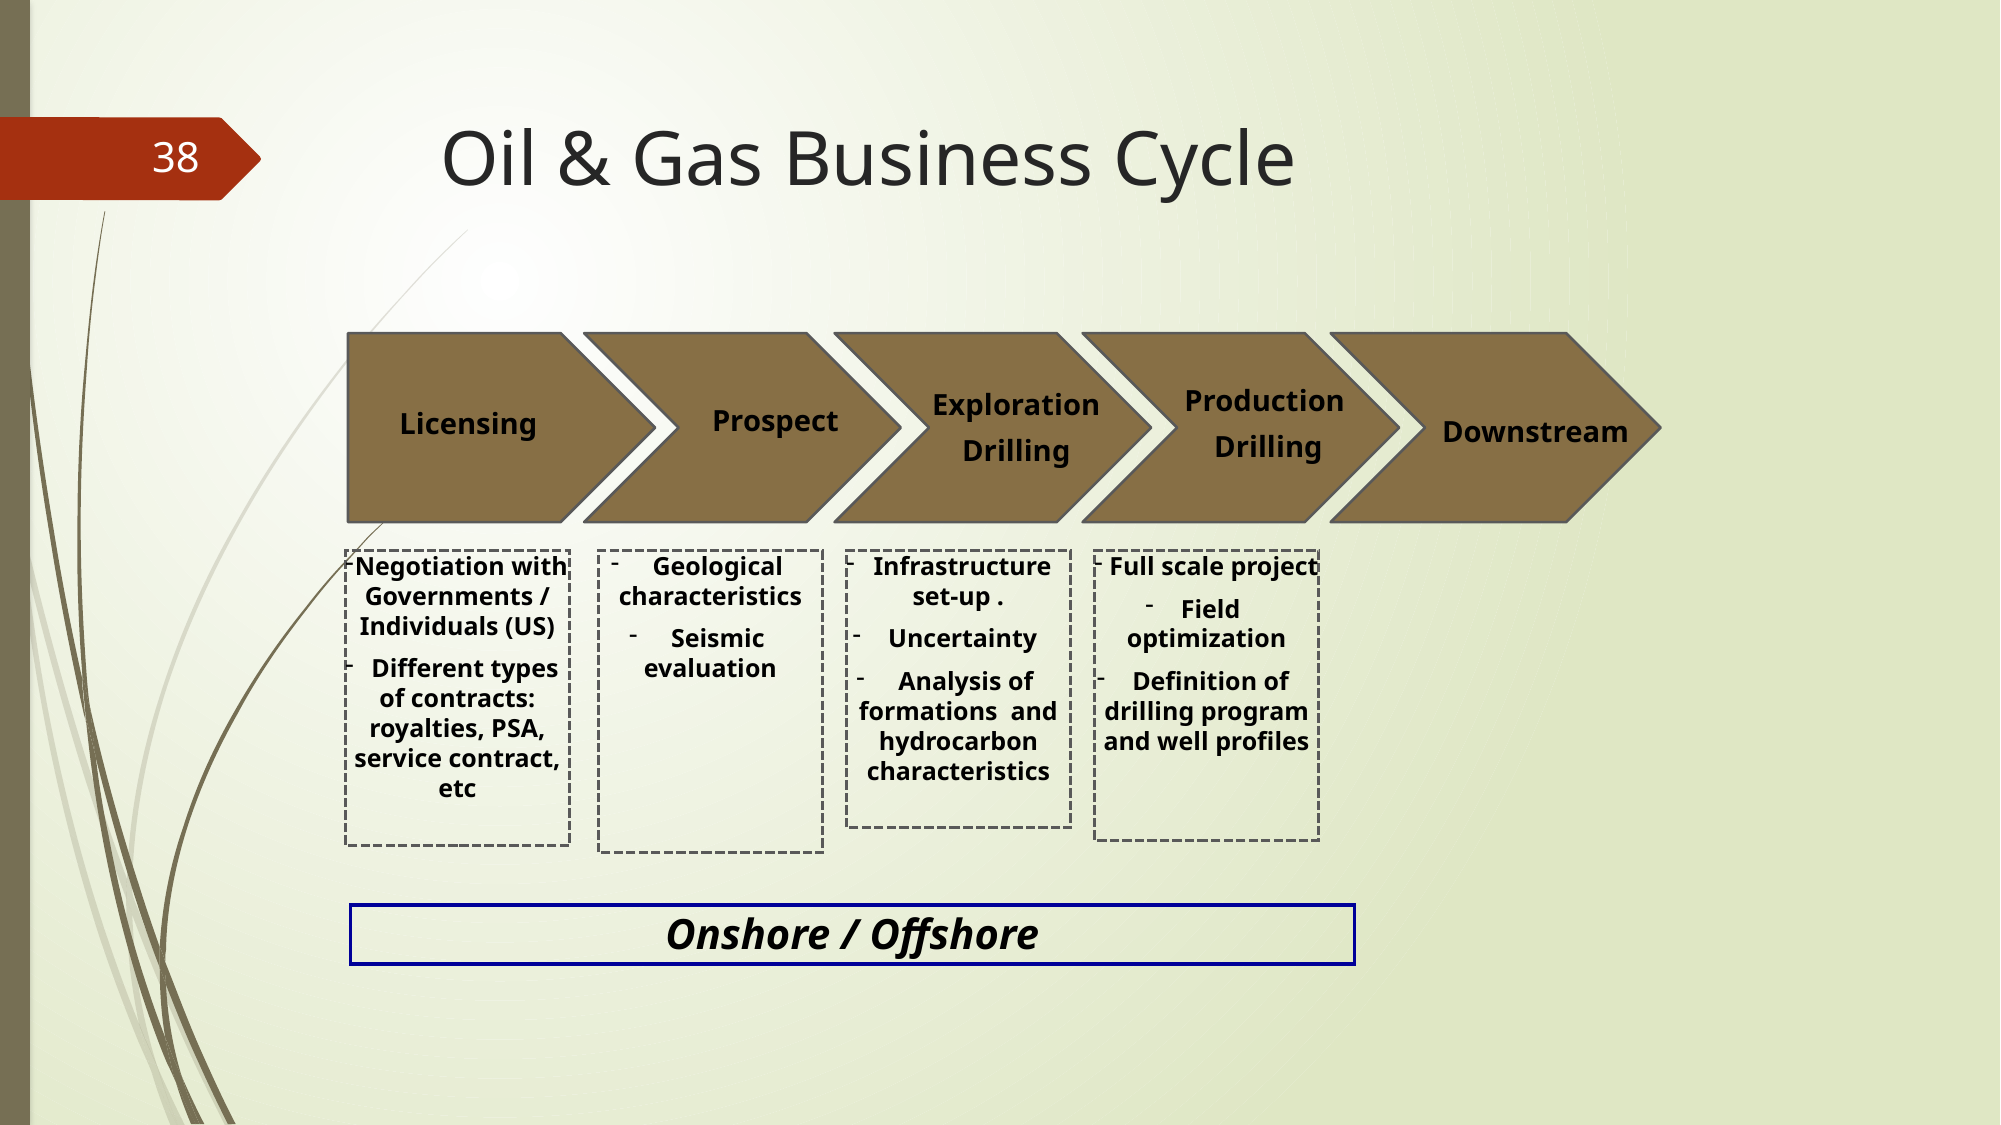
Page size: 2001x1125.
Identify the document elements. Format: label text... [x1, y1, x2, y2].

text_box [833, 463, 1118, 524]
text_box [1329, 331, 1618, 383]
text_box Prospect [610, 373, 941, 457]
text_box [1329, 467, 1624, 524]
text_box Production Drilling [1099, 375, 1431, 459]
title Oil & Gas Business Cycle [425, 102, 1888, 241]
text_box [1081, 459, 1370, 524]
text_box Full scale project Field optimization Definition of drilling program and well profiles [1094, 550, 1319, 841]
text_box Licensing [303, 375, 634, 459]
text_box Downstream [1370, 383, 1702, 467]
text_box [1081, 331, 1349, 375]
text_box [582, 331, 849, 373]
text_box Negotiation with Governments / Individuals (US) Different types of contracts: royalties, PSA, service contract, etc [345, 550, 570, 846]
text_box [346, 459, 626, 524]
text_box Exploration Drilling [851, 380, 1182, 463]
slide_number 38 [87, 129, 216, 190]
text_box [582, 457, 868, 524]
text_box [833, 331, 1101, 380]
text_box Infrastructure set-up . Uncertainty Analysis of formations and hydrocarbon characteristics [846, 550, 1071, 828]
text_box Onshore / Offshore [350, 905, 1355, 965]
text_box [346, 331, 605, 375]
text_box Geological characteristics Seismic evaluation [598, 550, 823, 853]
